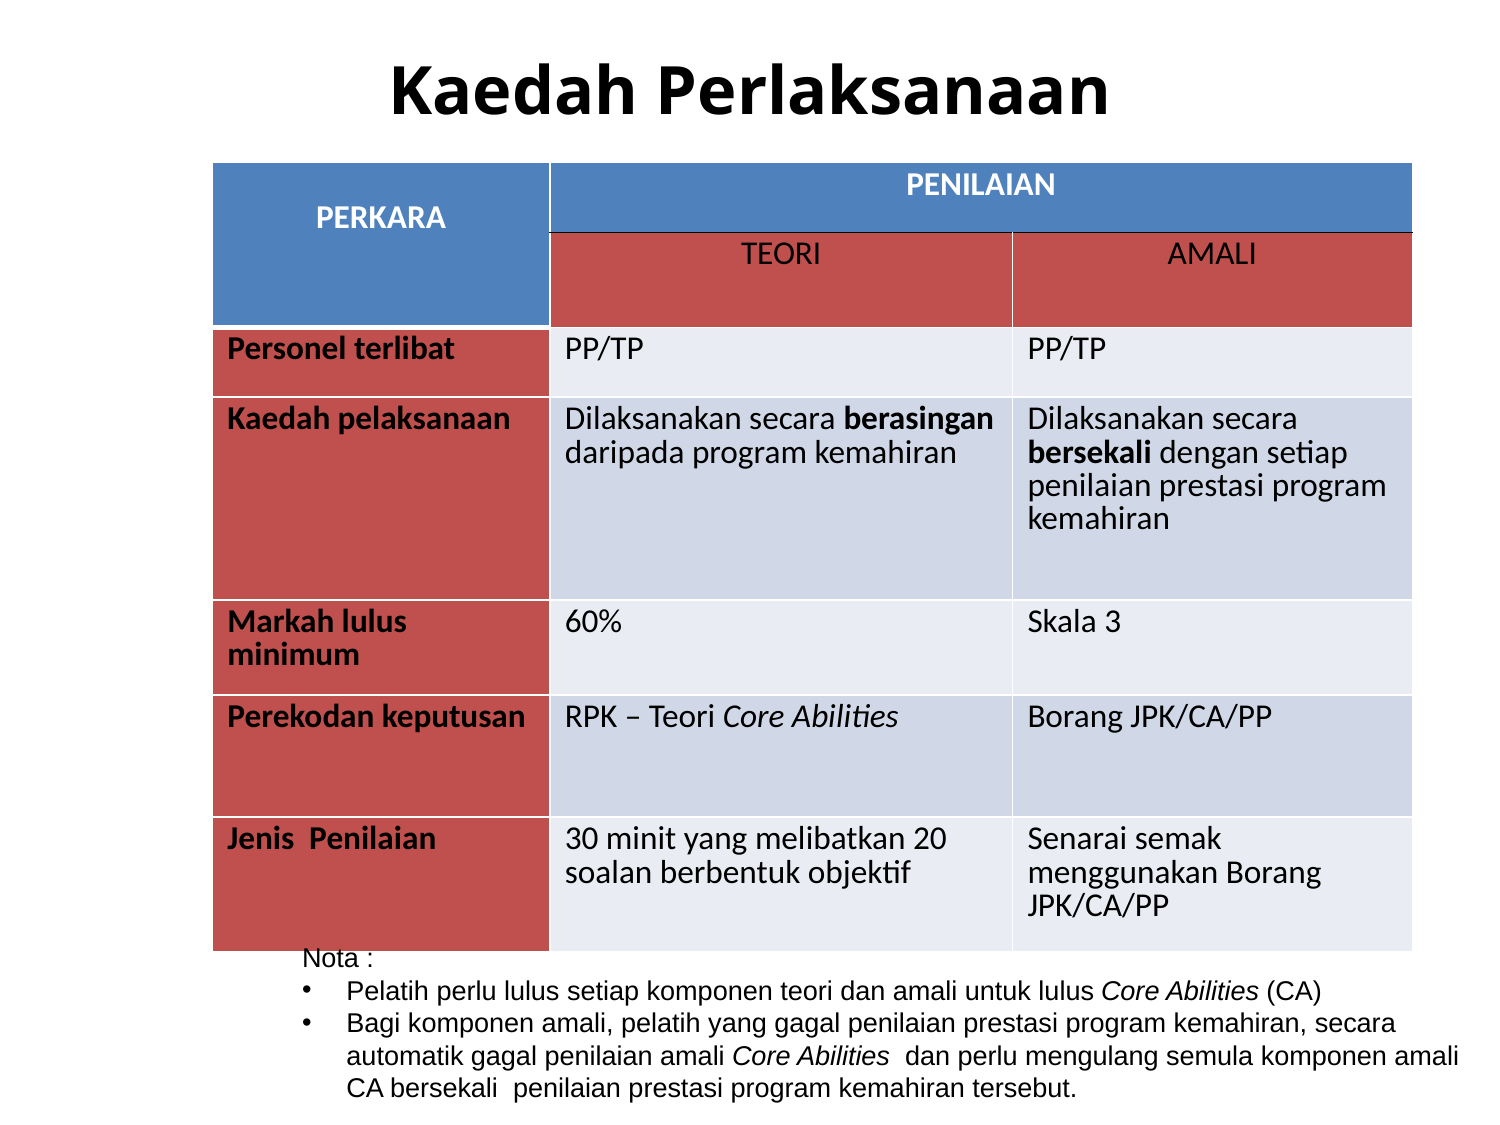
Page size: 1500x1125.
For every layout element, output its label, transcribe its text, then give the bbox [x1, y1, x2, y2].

text_box Nota : Pelatih perlu lulus setiap komponen teori dan amali untuk lulus Core Abilities (CA) Bagi komponen amali, pelatih yang gagal penilaian prestasi program kemahiran, secara automatik gagal penilaian amali Core Abilities dan perlu mengulang semula komponen amali CA bersekali penilaian prestasi program kemahiran tersebut. [287, 933, 1475, 1111]
table_cell AMALI [1013, 233, 1412, 327]
table_cell Perekodan keputusan [213, 696, 549, 816]
table_cell Dilaksanakan secara bersekali dengan setiap penilaian prestasi program kemahiran [1013, 398, 1412, 599]
table_cell Borang JPK/CA/PP [1013, 696, 1412, 816]
table_cell RPK – Teori Core Abilities [551, 696, 1012, 816]
table_cell Skala 3 [1013, 601, 1412, 694]
table_cell 30 minit yang melibatkan 20 soalan berbentuk objektif [551, 818, 1012, 933]
table_cell Dilaksanakan secara berasingan daripada program kemahiran [551, 398, 1012, 599]
table_header PERKARA [213, 163, 549, 325]
text_box Kaedah Perlaksanaan [281, 40, 1219, 135]
table_cell Personel terlibat [213, 330, 549, 396]
table_cell 60% [551, 601, 1012, 694]
table_cell Senarai semak menggunakan Borang JPK/CA/PP [1013, 818, 1412, 933]
table_cell TEORI [551, 233, 1012, 327]
table_cell PP/TP [551, 328, 1012, 396]
table_cell PP/TP [1013, 328, 1412, 396]
table_cell Markah lulus minimum [213, 601, 549, 694]
table_cell Kaedah pelaksanaan [213, 398, 549, 599]
table_cell Jenis Penilaian [213, 818, 549, 951]
table_header PENILAIAN [551, 163, 1412, 232]
